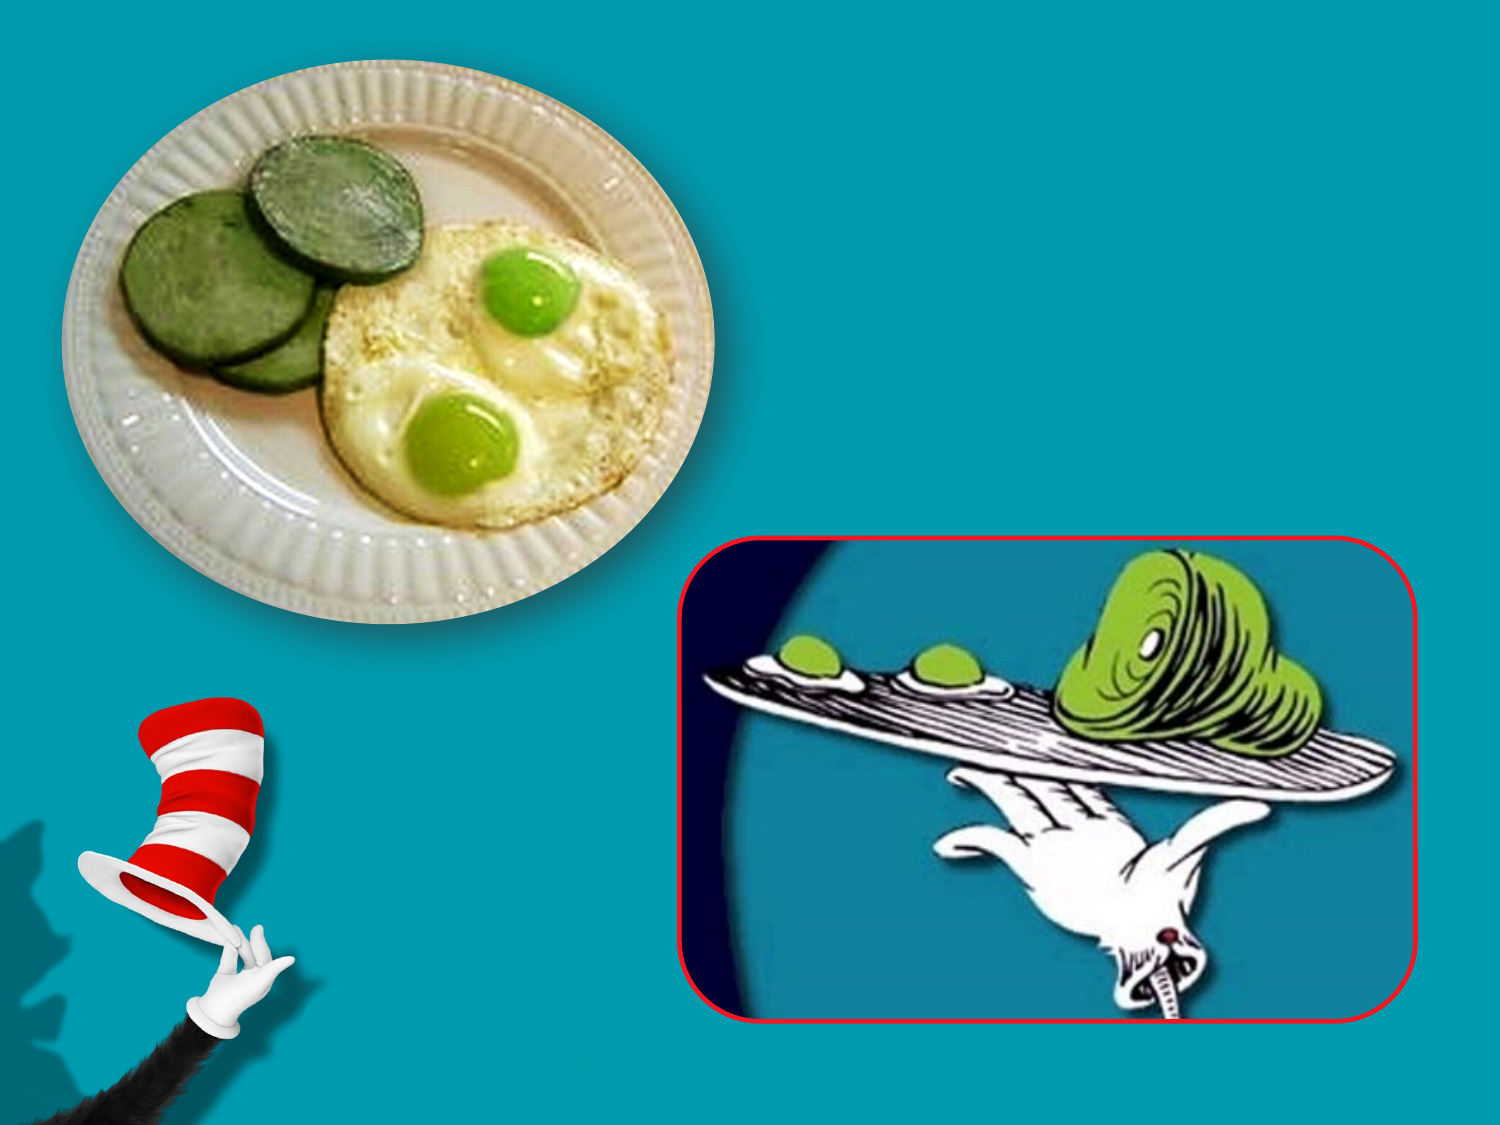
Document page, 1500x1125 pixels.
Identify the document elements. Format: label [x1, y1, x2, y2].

text_box [0, 676, 598, 1125]
picture [61, 59, 1416, 1022]
